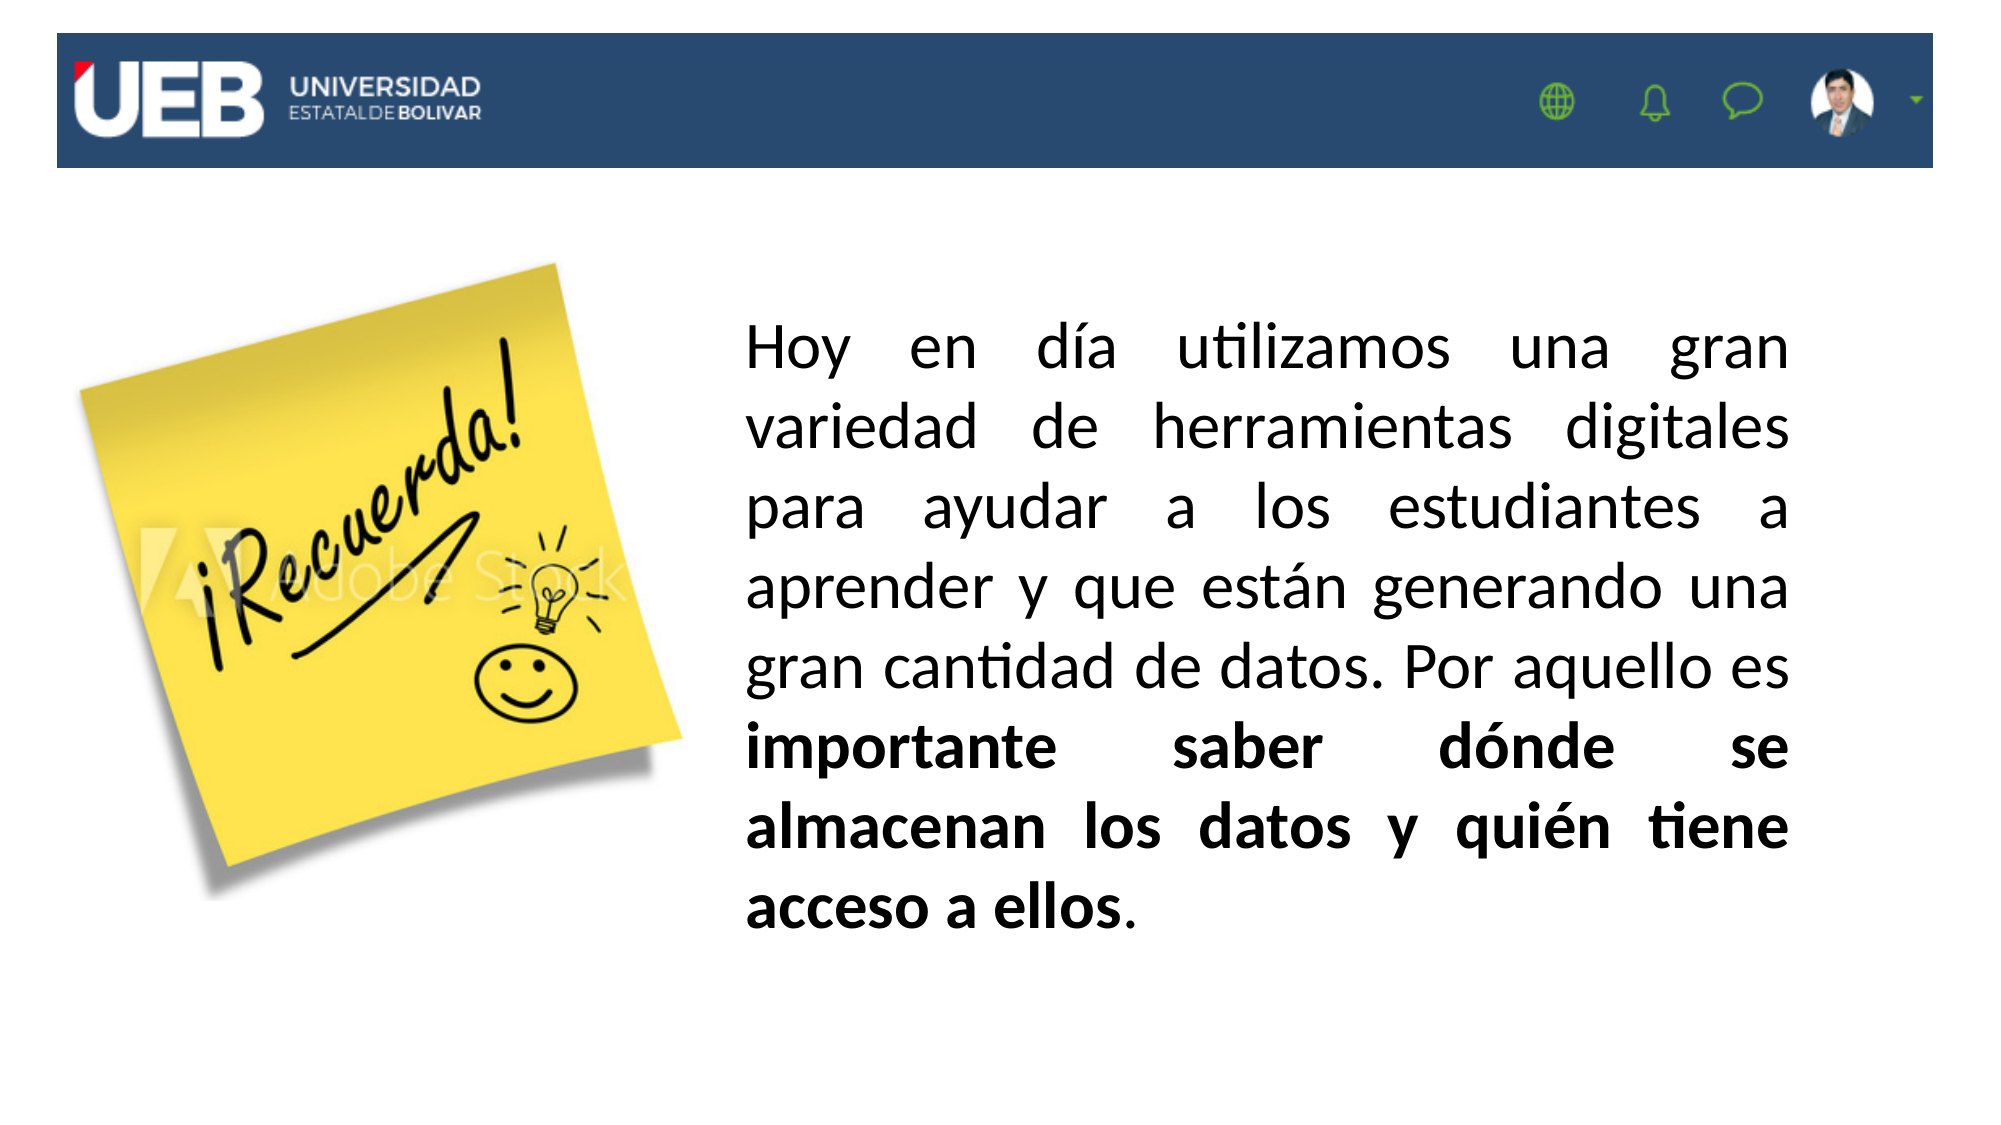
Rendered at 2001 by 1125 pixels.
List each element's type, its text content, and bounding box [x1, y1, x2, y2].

picture [57, 33, 1933, 168]
picture [72, 259, 687, 901]
text_box Hoy en día utilizamos una gran variedad de herramientas digitales para ayudar a los estudiantes a aprender y que están generando una gran cantidad de datos. Por aquello es importante saber dónde se almacenan los datos y quién tiene acceso a ellos. [730, 294, 1806, 950]
